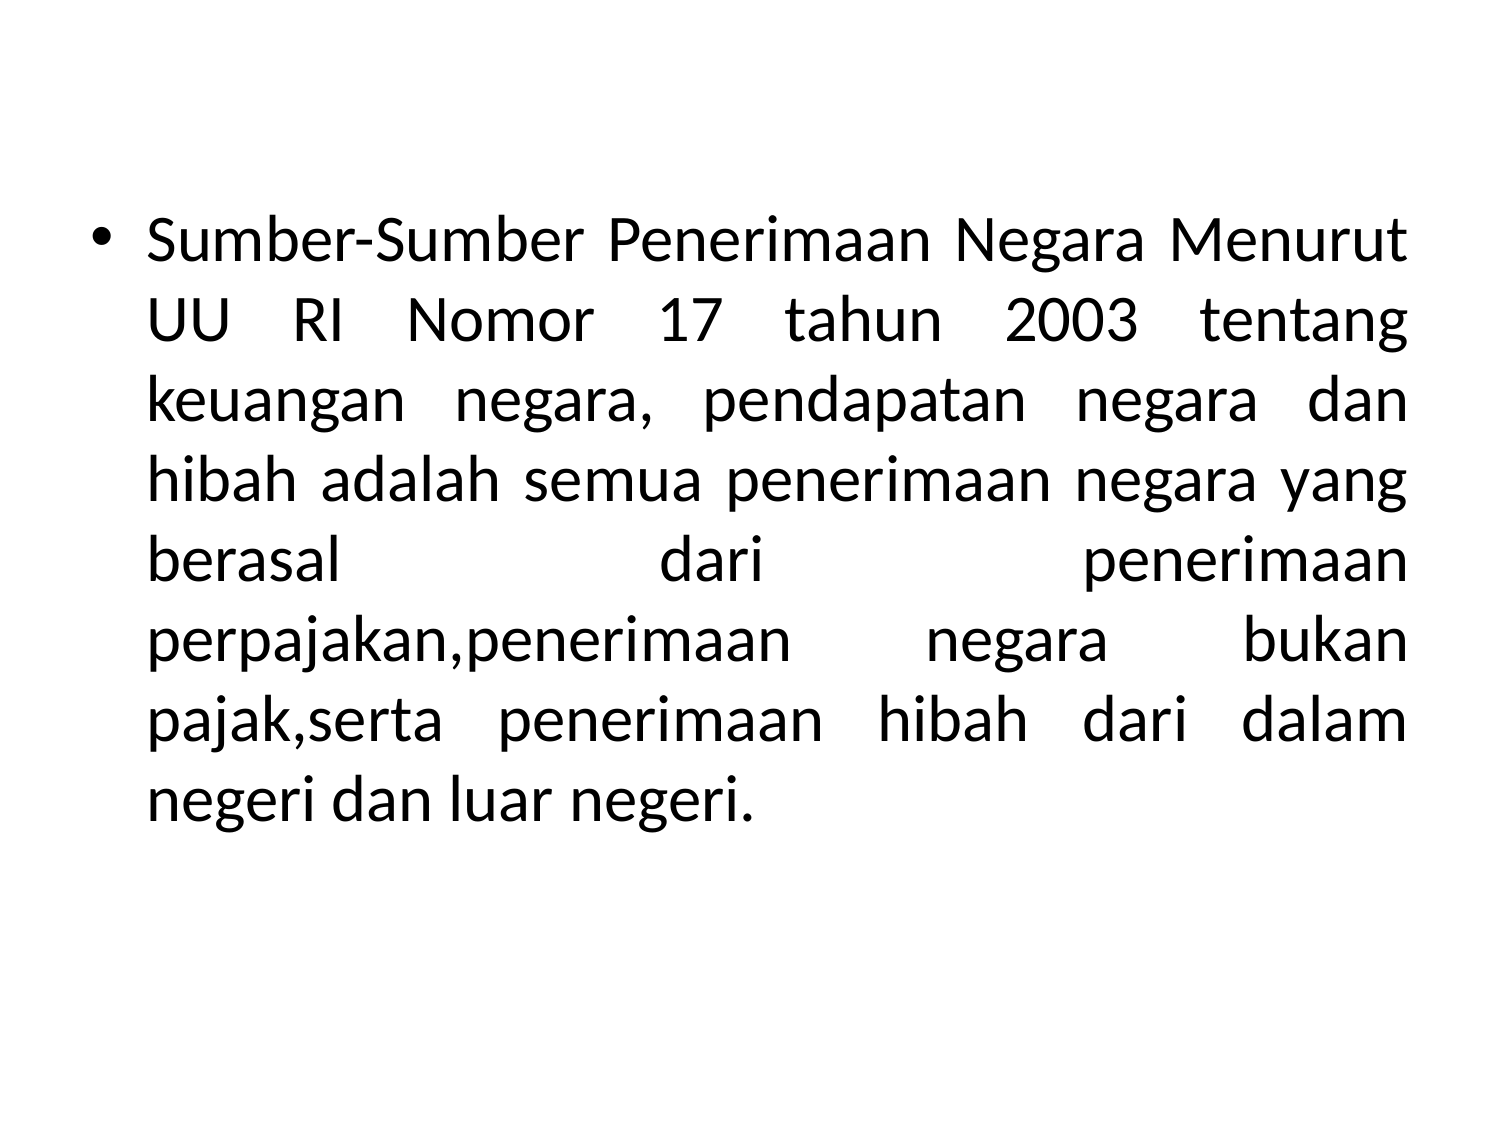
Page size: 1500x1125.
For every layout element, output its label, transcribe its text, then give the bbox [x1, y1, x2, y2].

list Sumber-Sumber Penerimaan Negara Menurut UU RI Nomor 17 tahun 2003 tentang keuangan negara, pendapatan negara dan hibah adalah semua penerimaan negara yang berasal dari penerimaan perpajakan,penerimaan negara bukan pajak,serta penerimaan hibah dari dalam negeri dan luar negeri. [75, 187, 1425, 930]
